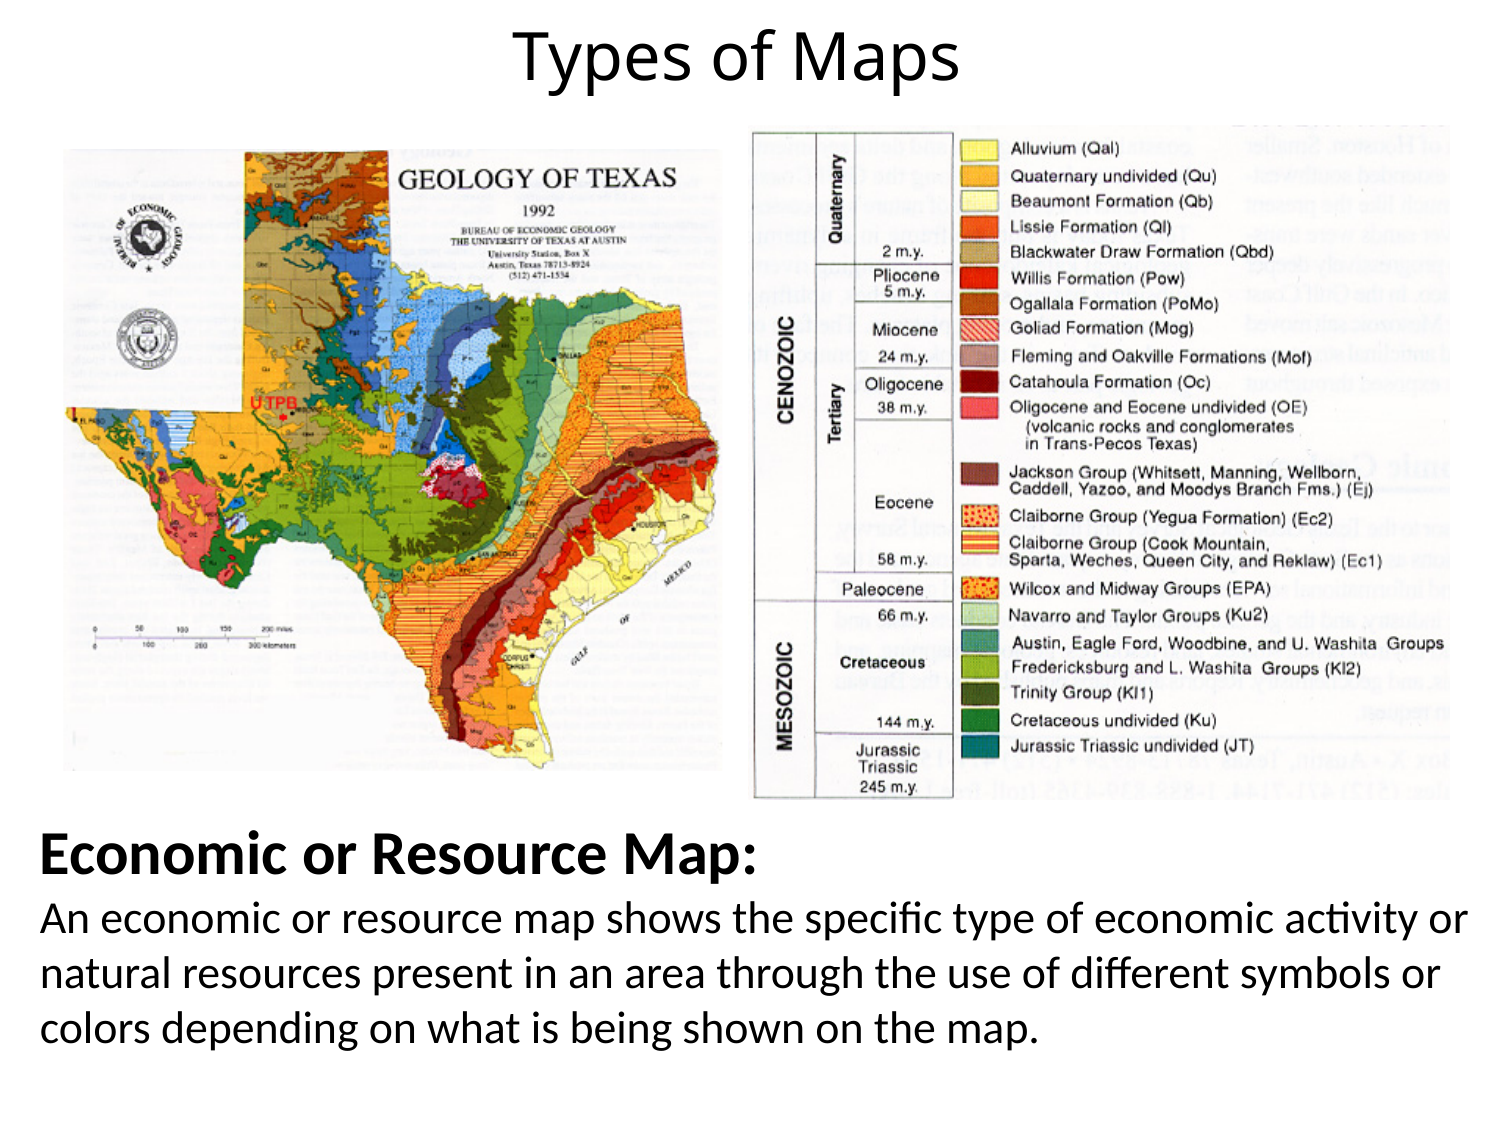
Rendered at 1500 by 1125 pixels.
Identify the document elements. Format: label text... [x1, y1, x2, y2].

title Types of Maps [62, 0, 1413, 108]
picture [748, 124, 1451, 801]
text_box Economic or Resource Map: An economic or resource map shows the specific type of economic activity or natural resources present in an area through the use of different symbols or colors depending on what is being shown on the map. [24, 804, 1488, 1060]
picture [62, 149, 724, 771]
